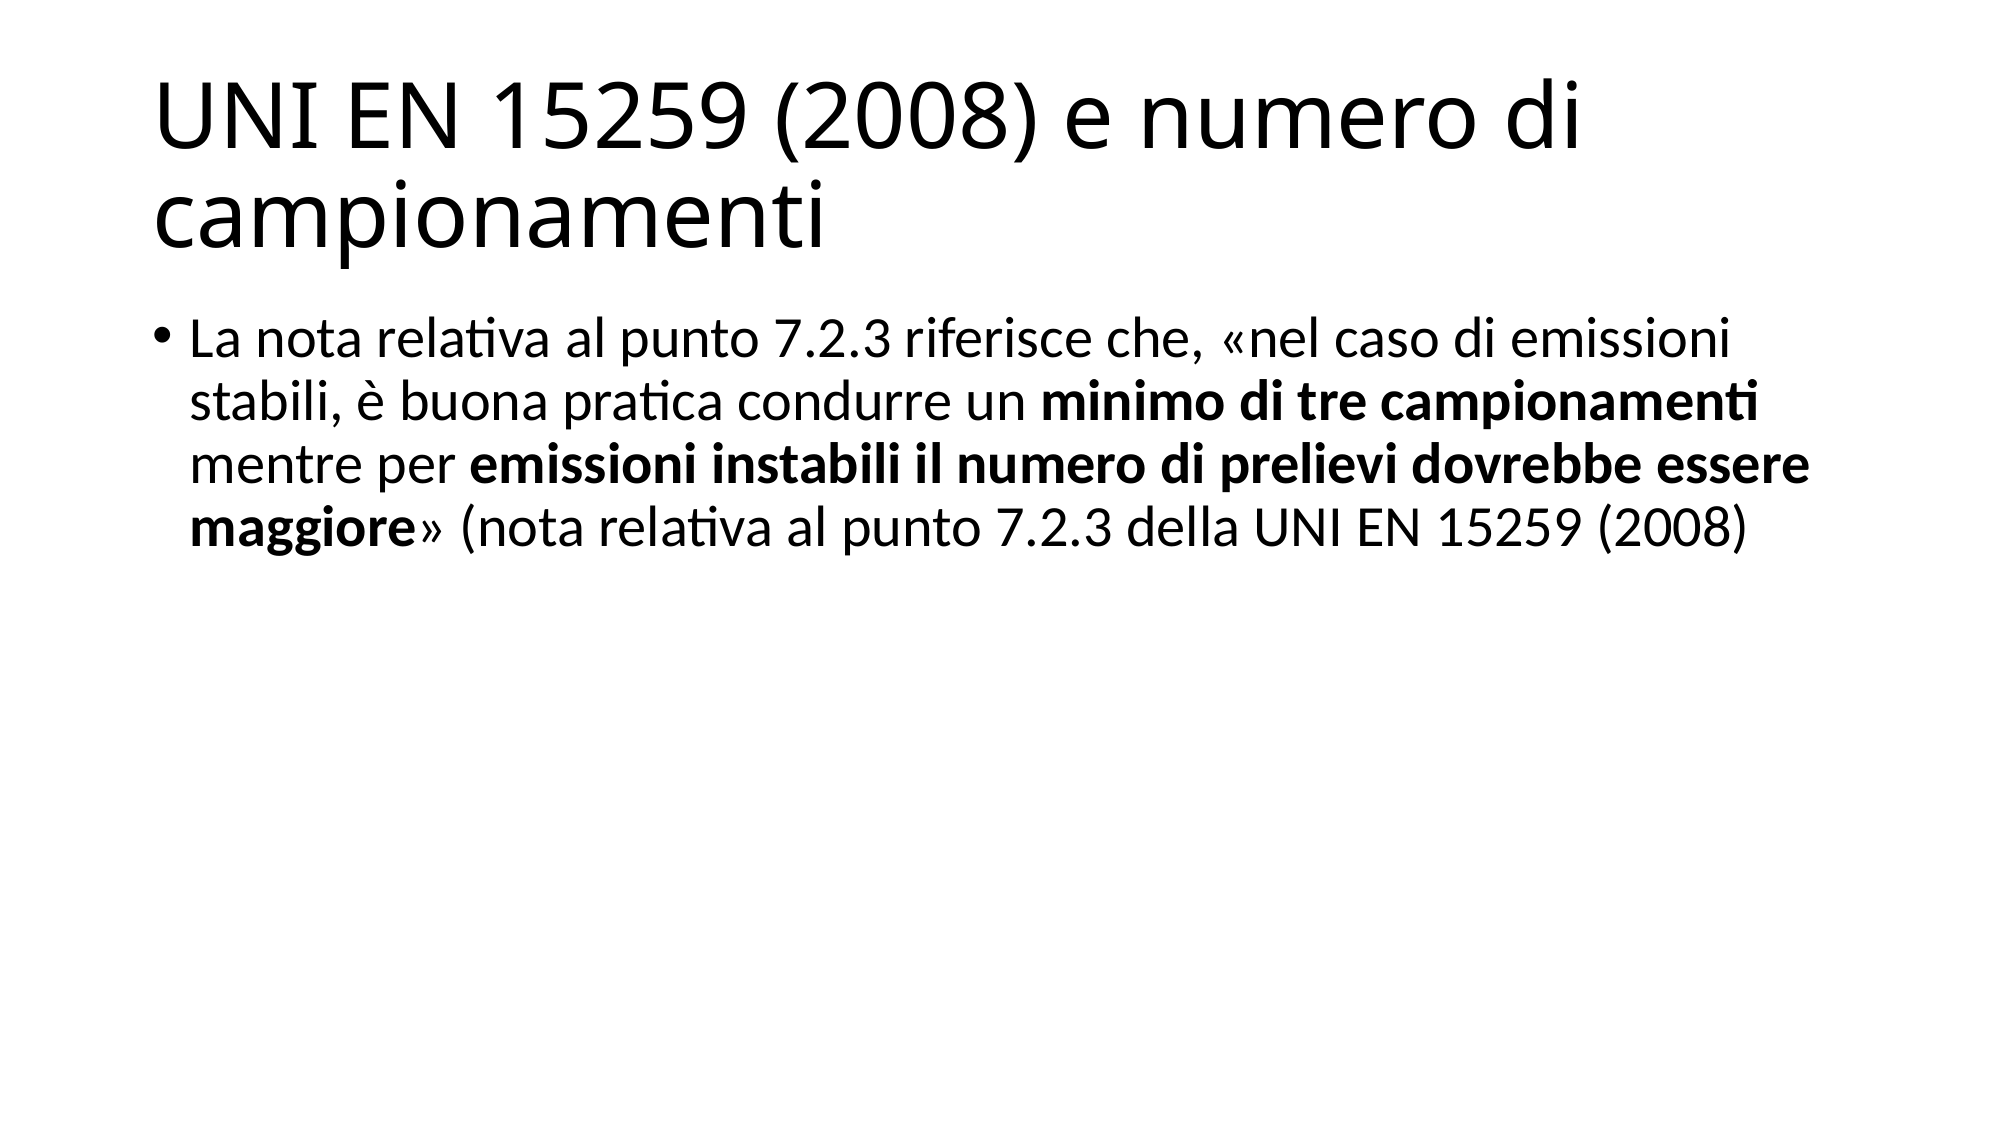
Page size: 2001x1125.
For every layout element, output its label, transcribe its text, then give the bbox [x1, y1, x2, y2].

list La nota relativa al punto 7.2.3 riferisce che, «nel caso di emissioni stabili, è buona pratica condurre un minimo di tre campionamenti mentre per emissioni instabili il numero di prelievi dovrebbe essere maggiore» (nota relativa al punto 7.2.3 della UNI EN 15259 (2008) [137, 299, 1863, 1014]
title UNI EN 15259 (2008) e numero di campionamenti [137, 59, 1863, 278]
